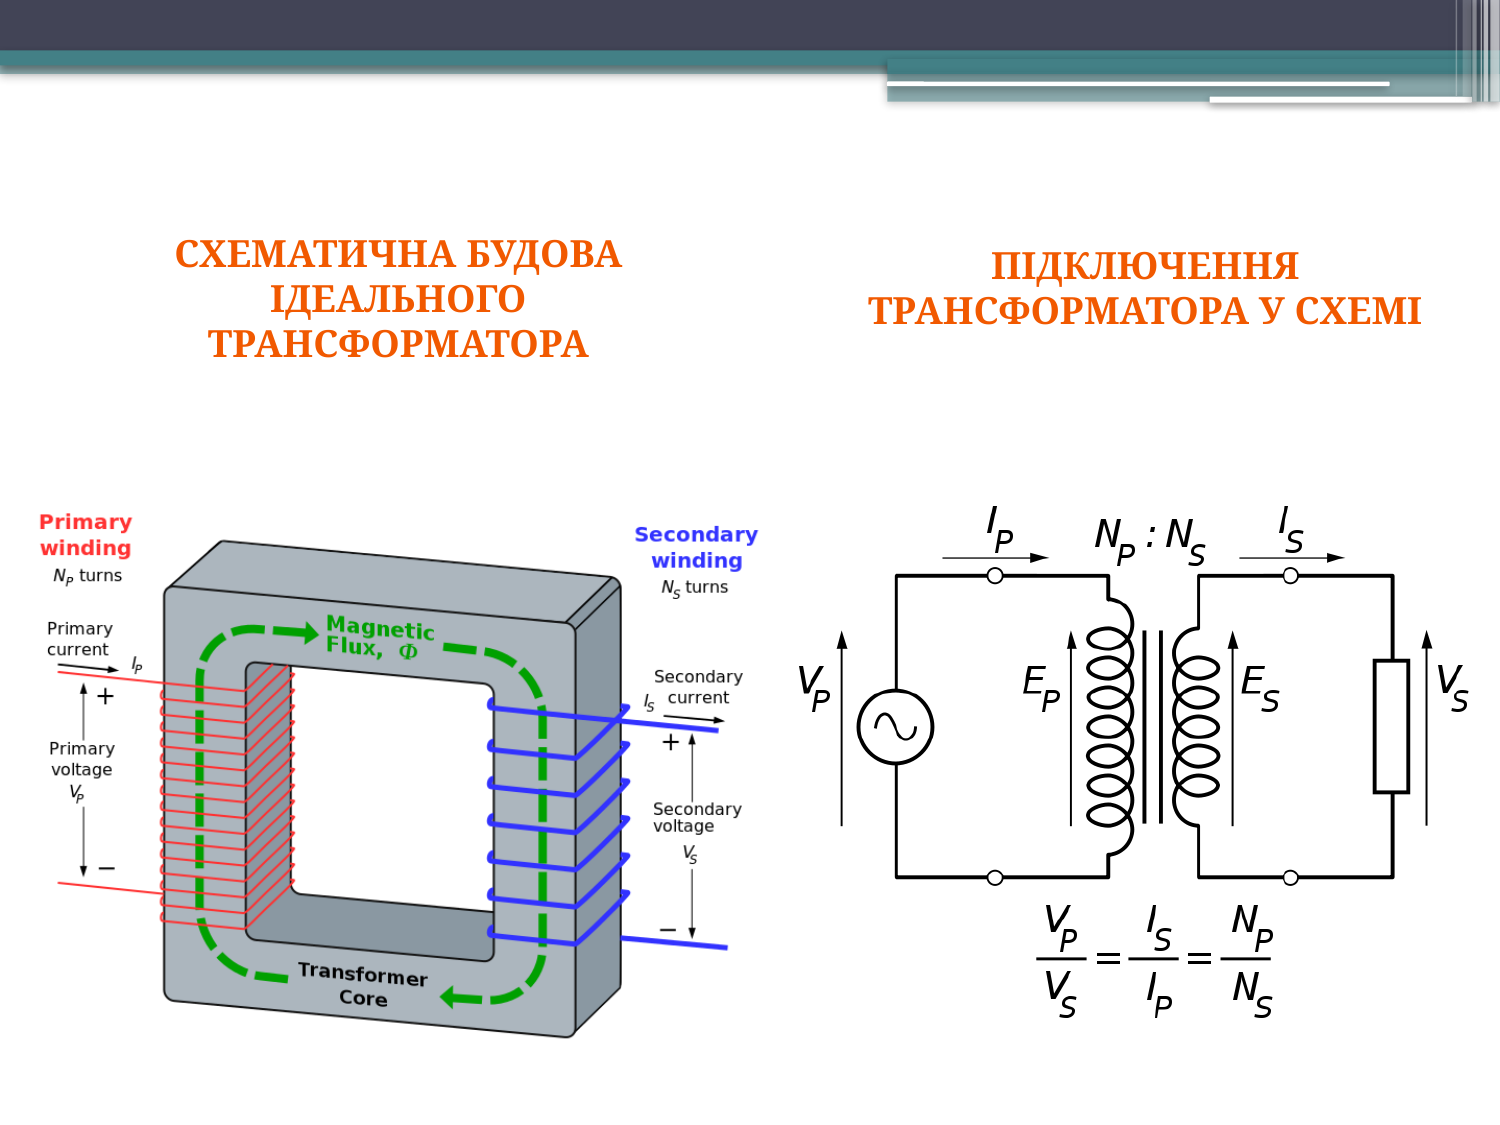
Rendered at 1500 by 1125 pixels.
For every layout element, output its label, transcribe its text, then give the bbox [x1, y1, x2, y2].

picture [0, 468, 1500, 1079]
text_box Схематична будова ідеального трансформатора [93, 222, 704, 373]
text_box Підключення трансформатора у схемі [843, 234, 1447, 340]
